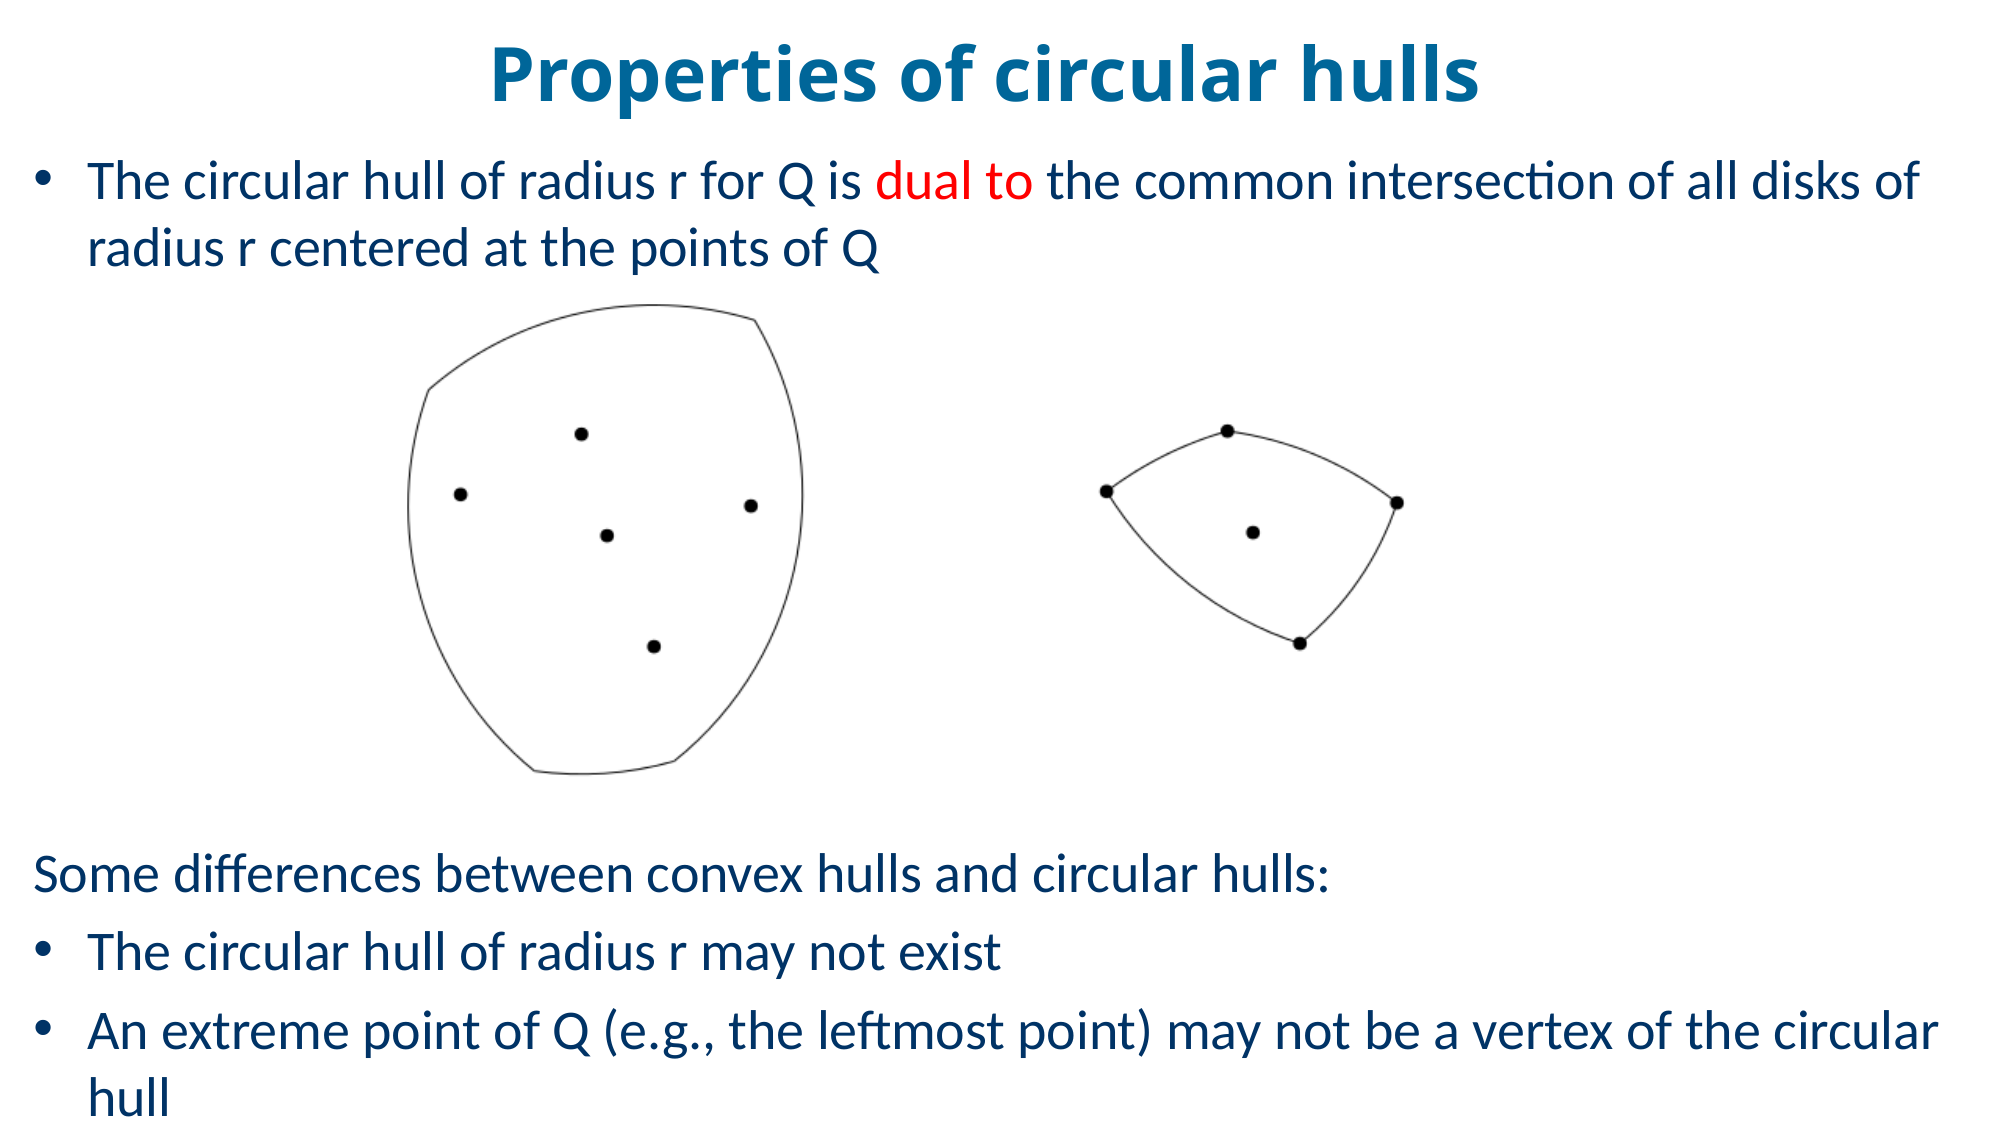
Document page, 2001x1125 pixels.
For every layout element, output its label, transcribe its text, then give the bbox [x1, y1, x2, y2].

list The circular hull of radius r for Q is dual to the common intersection of all disks of radius r centered at the points of Q Some differences between convex hulls and circular hulls: The circular hull of radius r may not exist An extreme point of Q (e.g., the leftmost point) may not be a vertex of the circular hull [18, 136, 1964, 1125]
picture [406, 302, 1407, 779]
title Properties of circular hulls [85, 0, 1886, 136]
